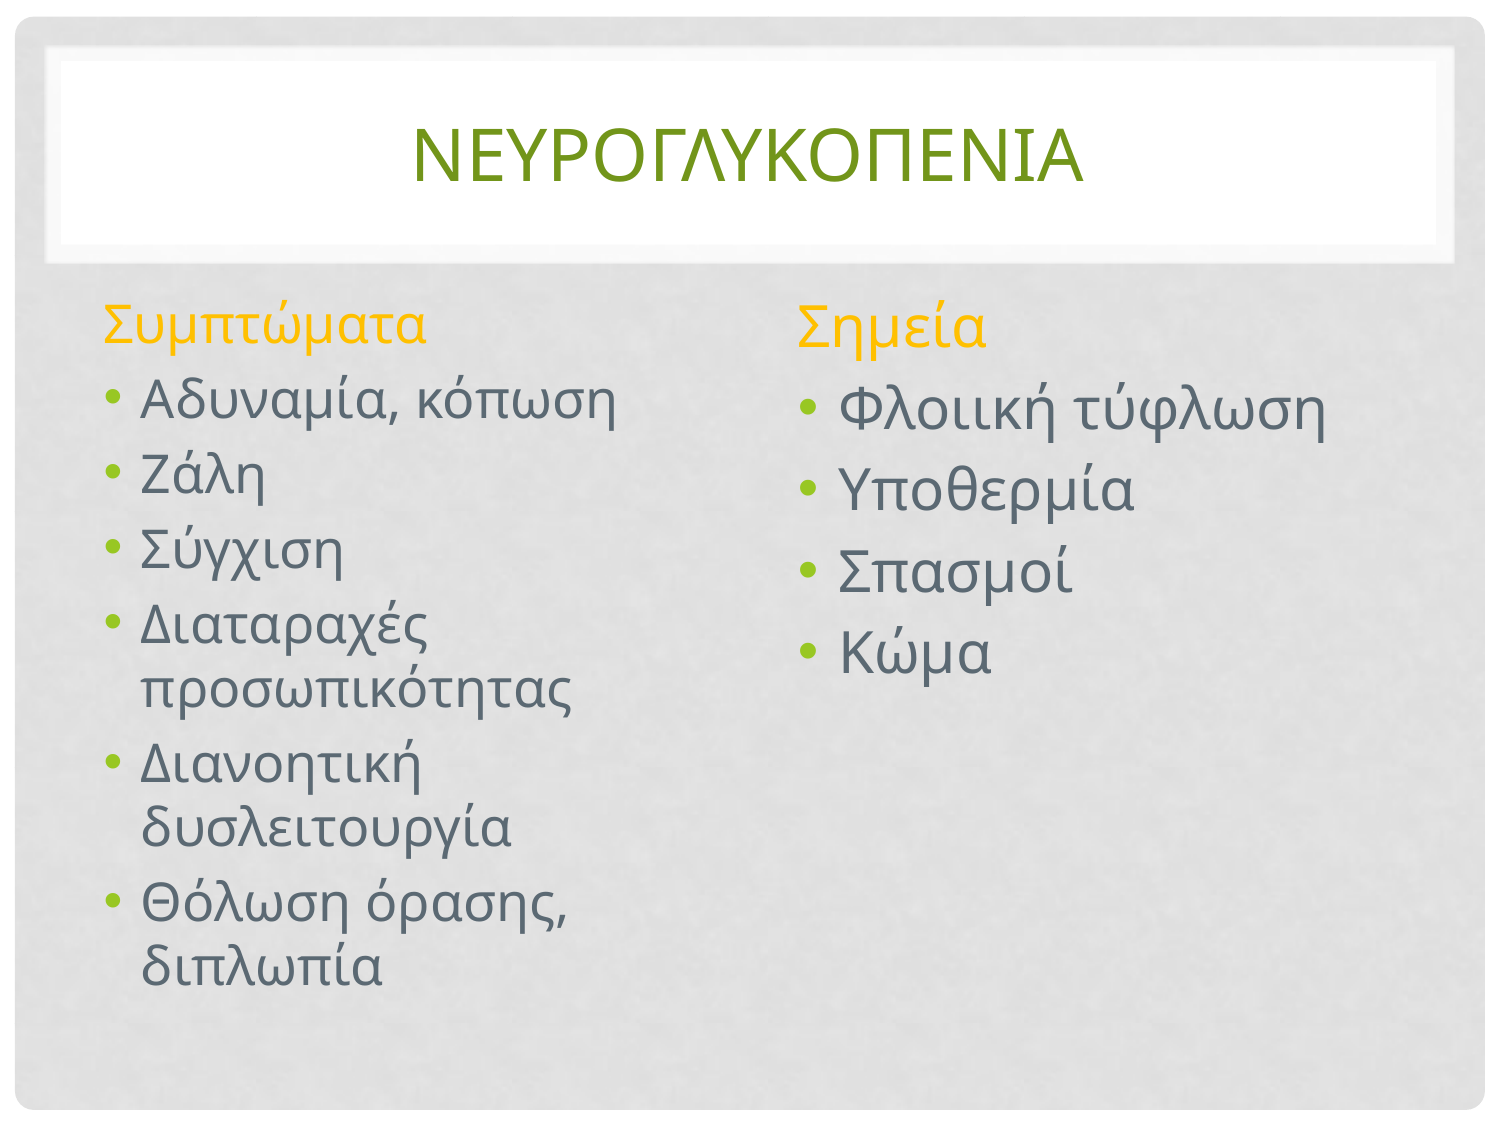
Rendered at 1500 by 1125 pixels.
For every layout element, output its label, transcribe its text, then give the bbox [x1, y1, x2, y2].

list Σημεία Φλοιική τύφλωση Υποθερμία Σπασμοί Κώμα [762, 281, 1425, 1005]
title νευρογλυκοπενια [69, 66, 1425, 238]
list Συμπτώματα Αδυναμία, κόπωση Ζάλη Σύγχιση Διαταραχές προσωπικότητας Διανοητική δυσλειτουργία Θόλωση όρασης, διπλωπία [69, 281, 733, 1005]
